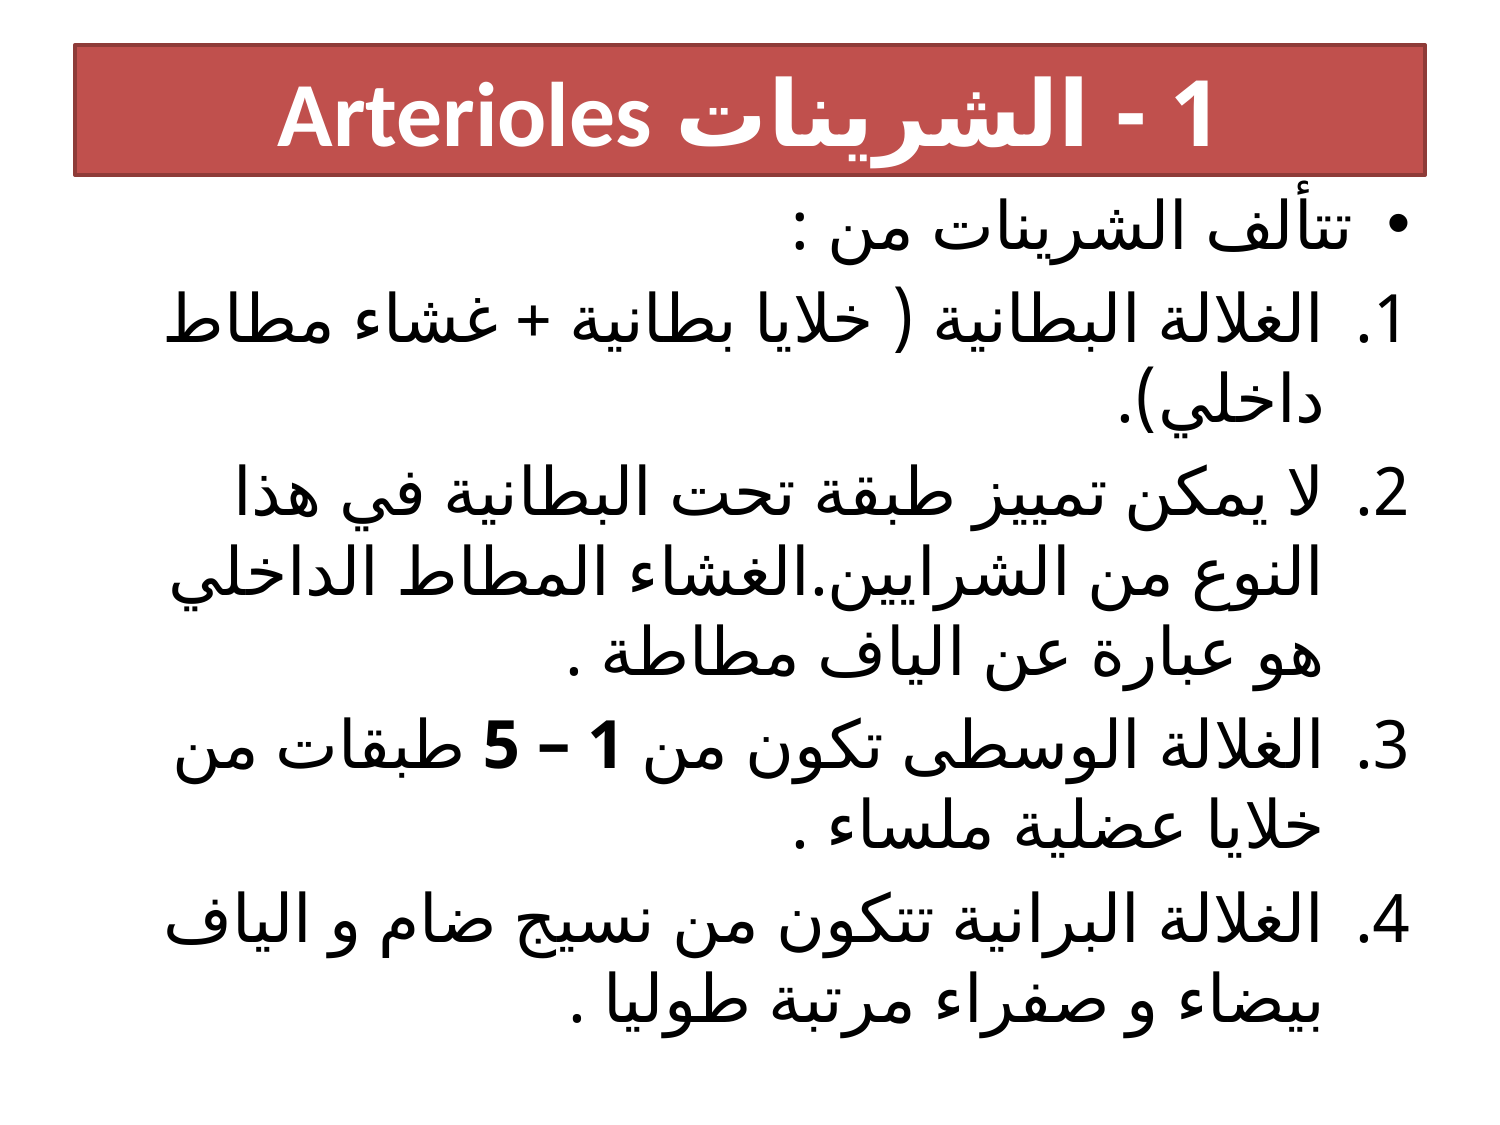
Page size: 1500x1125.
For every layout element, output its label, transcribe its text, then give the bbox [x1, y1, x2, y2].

list تتألف الشرينات من : الغلالة البطانية ( خلايا بطانية + غشاء مطاط داخلي). لا يمكن تمييز طبقة تحت البطانية في هذا النوع من الشرايين.الغشاء المطاط الداخلي هو عبارة عن الياف مطاطة . الغلالة الوسطى تكون من 1 – 5 طبقات من خلايا عضلية ملساء . الغلالة البرانية تتكون من نسيج ضام و الياف بيضاء و صفراء مرتبة طوليا . [75, 174, 1425, 1075]
title 1 - الشرينات Arterioles [73, 43, 1427, 177]
